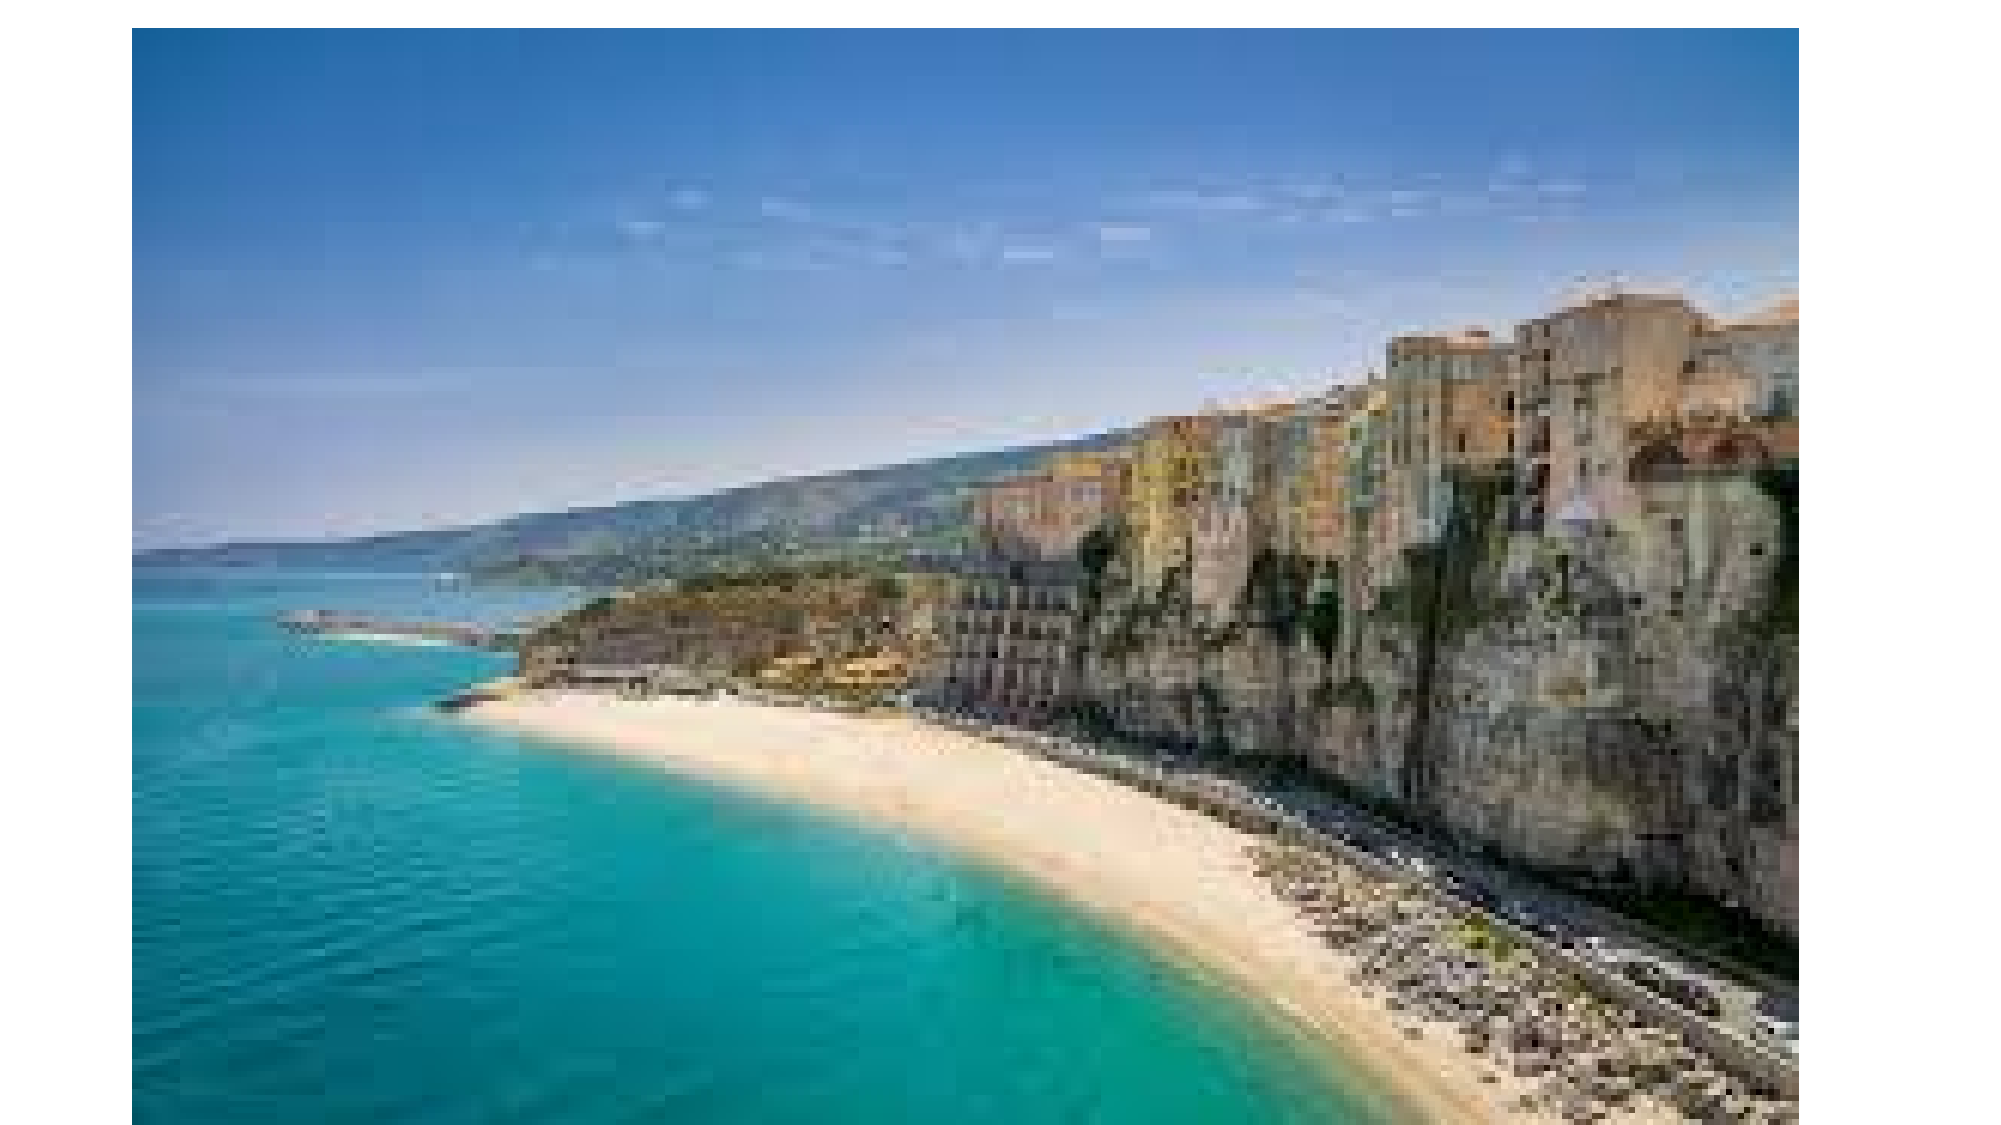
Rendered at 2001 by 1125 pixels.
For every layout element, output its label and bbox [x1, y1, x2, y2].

picture [132, 28, 1799, 1125]
